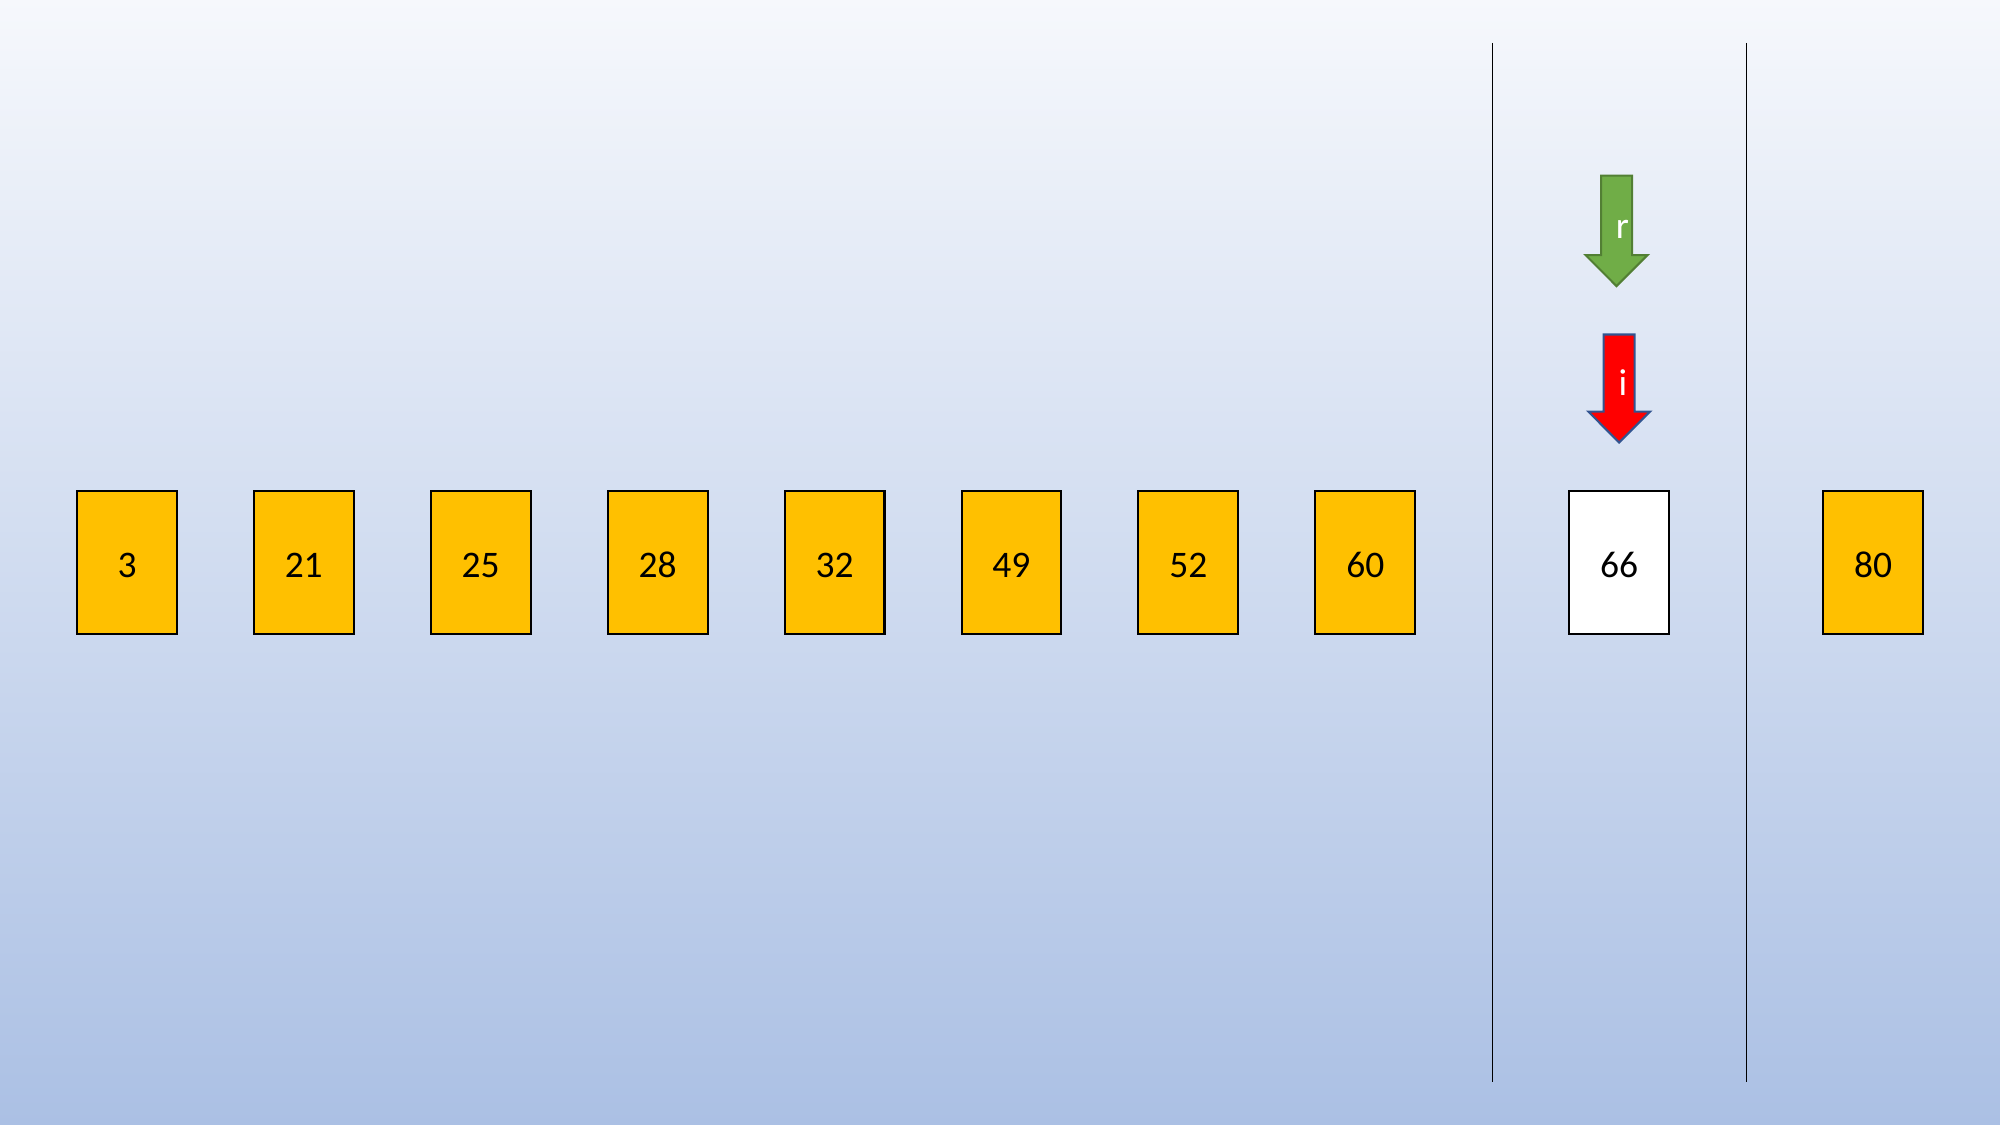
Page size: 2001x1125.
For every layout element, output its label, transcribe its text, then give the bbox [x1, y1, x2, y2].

text_box 25 [430, 490, 532, 635]
text_box 32 [784, 490, 886, 635]
text_box 49 [961, 490, 1062, 635]
text_box i [1585, 333, 1653, 444]
text_box 28 [607, 490, 709, 635]
text_box 52 [1137, 490, 1239, 635]
text_box 80 [1822, 490, 1924, 635]
text_box 66 [1568, 490, 1670, 635]
text_box 3 [76, 490, 178, 635]
text_box 60 [1314, 490, 1416, 635]
text_box 21 [253, 490, 355, 635]
text_box r [1583, 174, 1651, 288]
